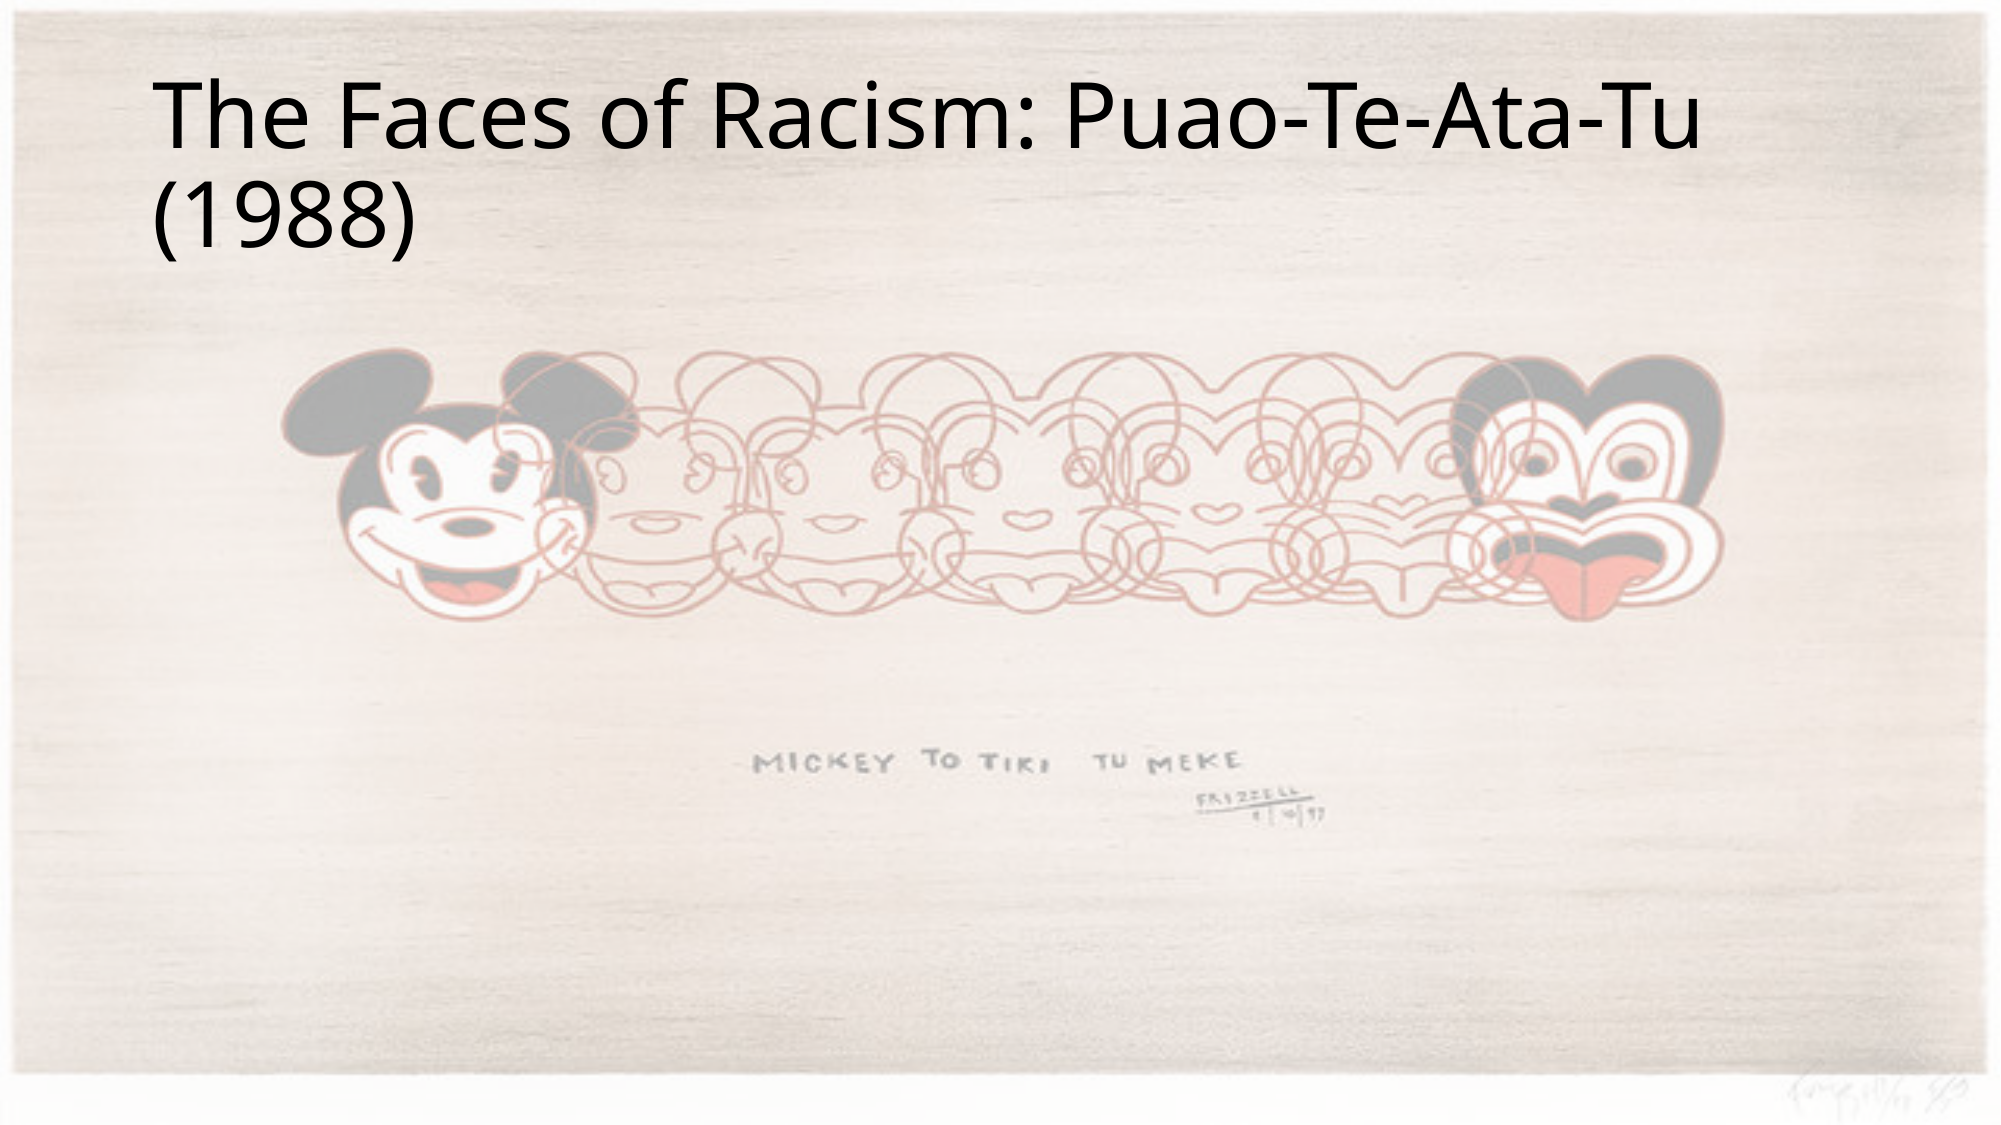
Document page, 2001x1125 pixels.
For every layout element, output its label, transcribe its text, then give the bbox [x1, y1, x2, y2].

title The Faces of Racism: Puao-Te-Ata-Tu (1988) [137, 59, 1863, 278]
